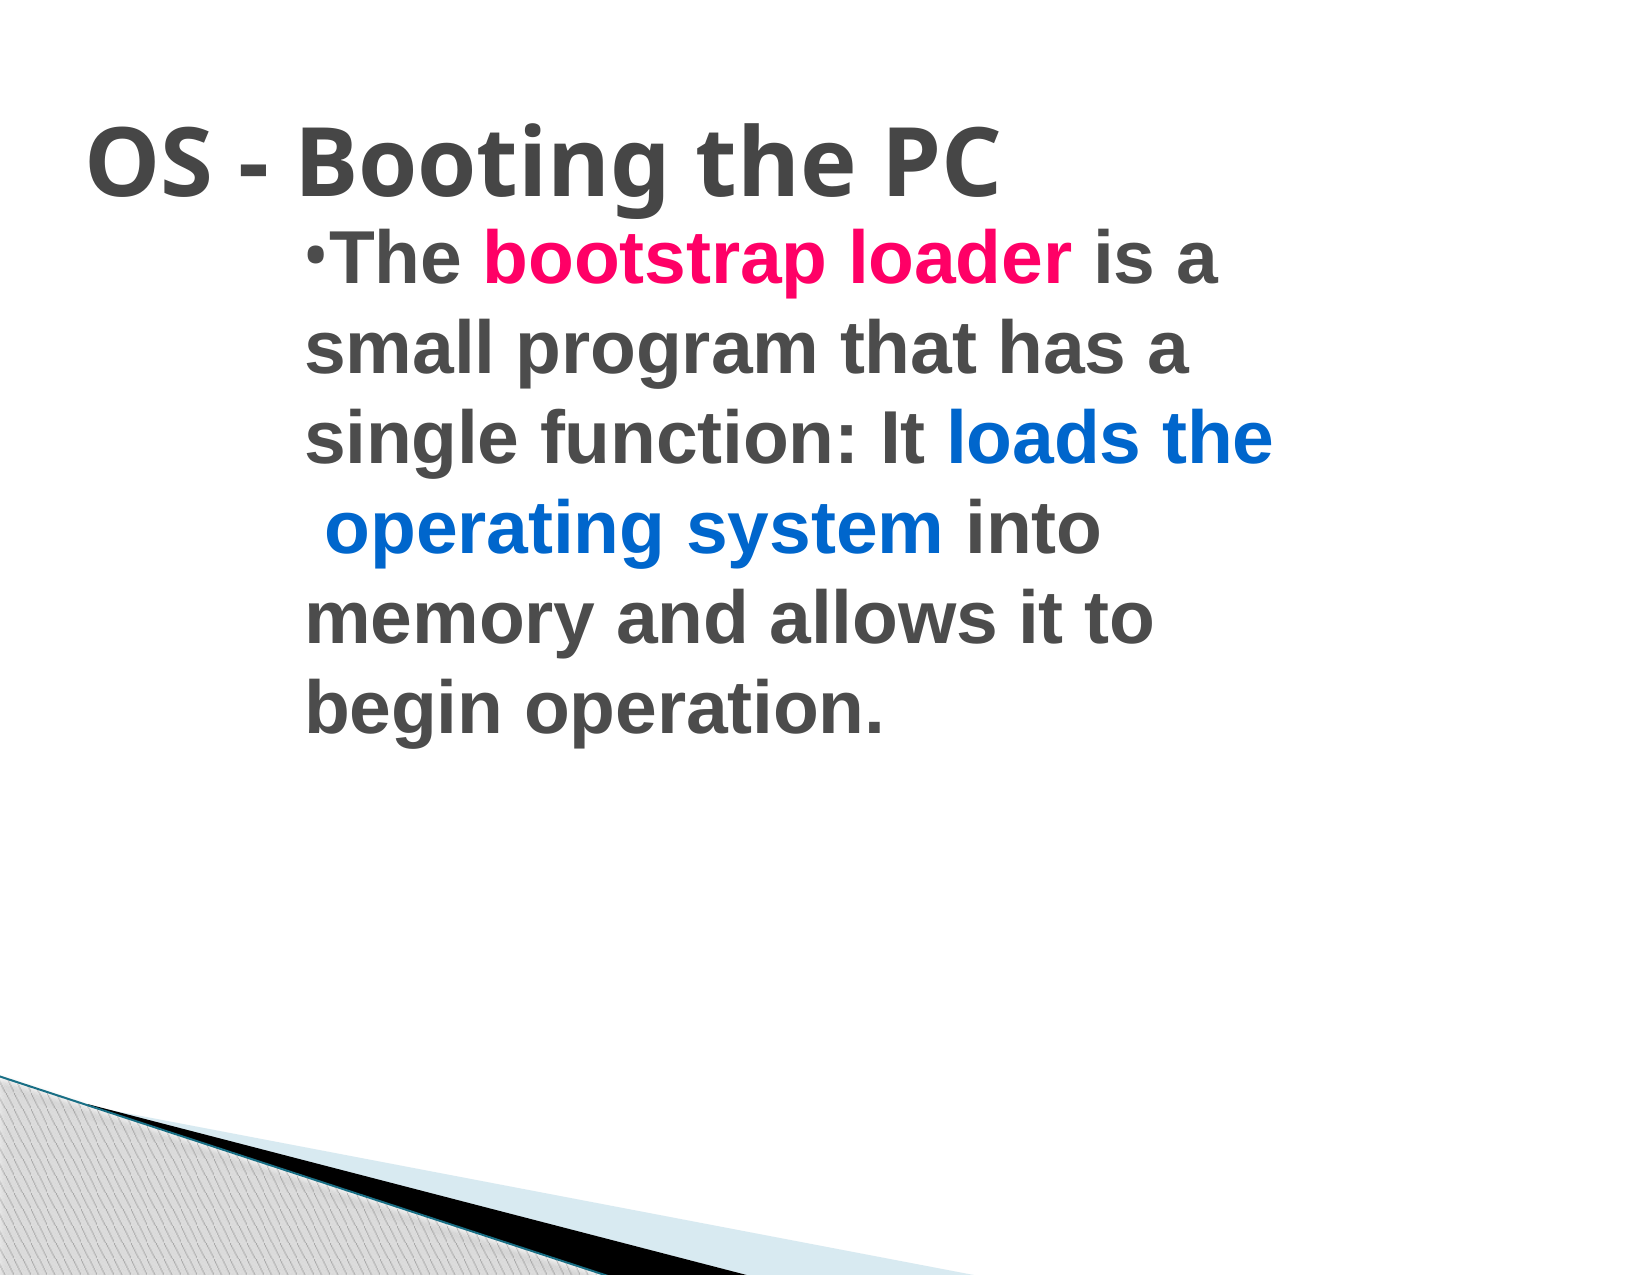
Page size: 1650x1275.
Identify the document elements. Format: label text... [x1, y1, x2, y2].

text_box The bootstrap loader is a small program that has a single function: It loads the operating system into memory and allows it to begin operation. [302, 206, 1281, 749]
title OS - Booting the PC [82, 49, 1568, 265]
